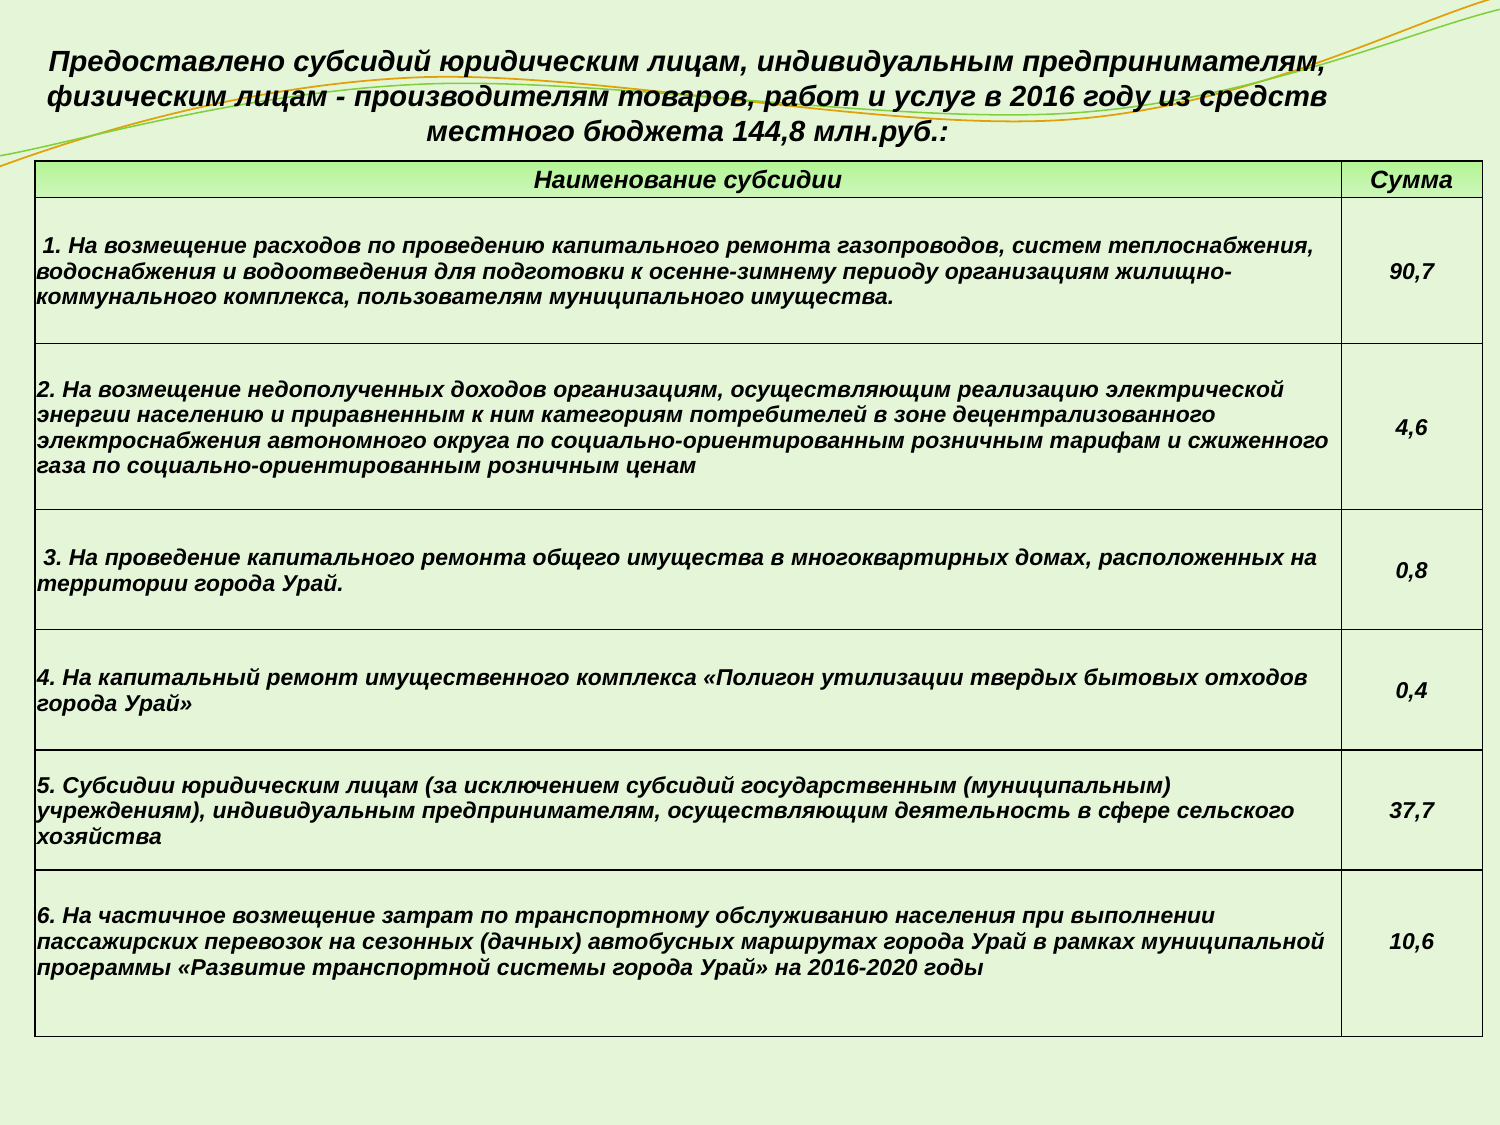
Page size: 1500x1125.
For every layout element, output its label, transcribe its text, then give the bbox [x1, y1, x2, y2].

table_header Сумма [1342, 162, 1482, 197]
table_cell 4,6 [1342, 344, 1482, 509]
table_cell 10,6 [1342, 871, 1482, 1036]
table_cell 0,4 [1342, 630, 1482, 749]
table_cell 2. На возмещение недополученных доходов организациям, осуществляющим реализацию электрической энергии населению и приравненным к ним категориям потребителей в зоне децентрализованного электроснабжения автономного округа по социально-ориентированным розничным тарифам и сжиженного газа по социально-ориентированным розничным ценам [36, 344, 1341, 509]
table_cell 6. На частичное возмещение затрат по транспортному обслуживанию населения при выполнении пассажирских перевозок на сезонных (дачных) автобусных маршрутах города Урай в рамках муниципальной программы «Развитие транспортной системы города Урай» на 2016-2020 годы [36, 871, 1341, 1036]
table_cell 37,7 [1342, 751, 1482, 869]
table_cell 3. На проведение капитального ремонта общего имущества в многоквартирных домах, расположенных на территории города Урай. [36, 510, 1341, 629]
table_cell 1. На возмещение расходов по проведению капитального ремонта газопроводов, систем теплоснабжения, водоснабжения и водоотведения для подготовки к осенне-зимнему периоду организациям жилищно-коммунального комплекса, пользователям муниципального имущества. [36, 198, 1341, 343]
table_cell 0,8 [1342, 510, 1482, 629]
text_box [1364, 0, 1395, 71]
table_cell 90,7 [1342, 198, 1482, 343]
text_box Предоставлено субсидий юридическим лицам, индивидуальным предпринимателям, физическим лицам - производителям товаров, работ и услуг в 2016 году из средств местного бюджета 144,8 млн.руб.: [0, 0, 1376, 355]
table_cell 5. Субсидии юридическим лицам (за исключением субсидий государственным (муниципальным) учреждениям), индивидуальным предпринимателям, осуществляющим деятельность в сфере сельского хозяйства [36, 751, 1341, 869]
table_header Наименование субсидии [36, 162, 1341, 197]
table_cell 4. На капитальный ремонт имущественного комплекса «Полигон утилизации твердых бытовых отходов города Урай» [36, 630, 1341, 749]
